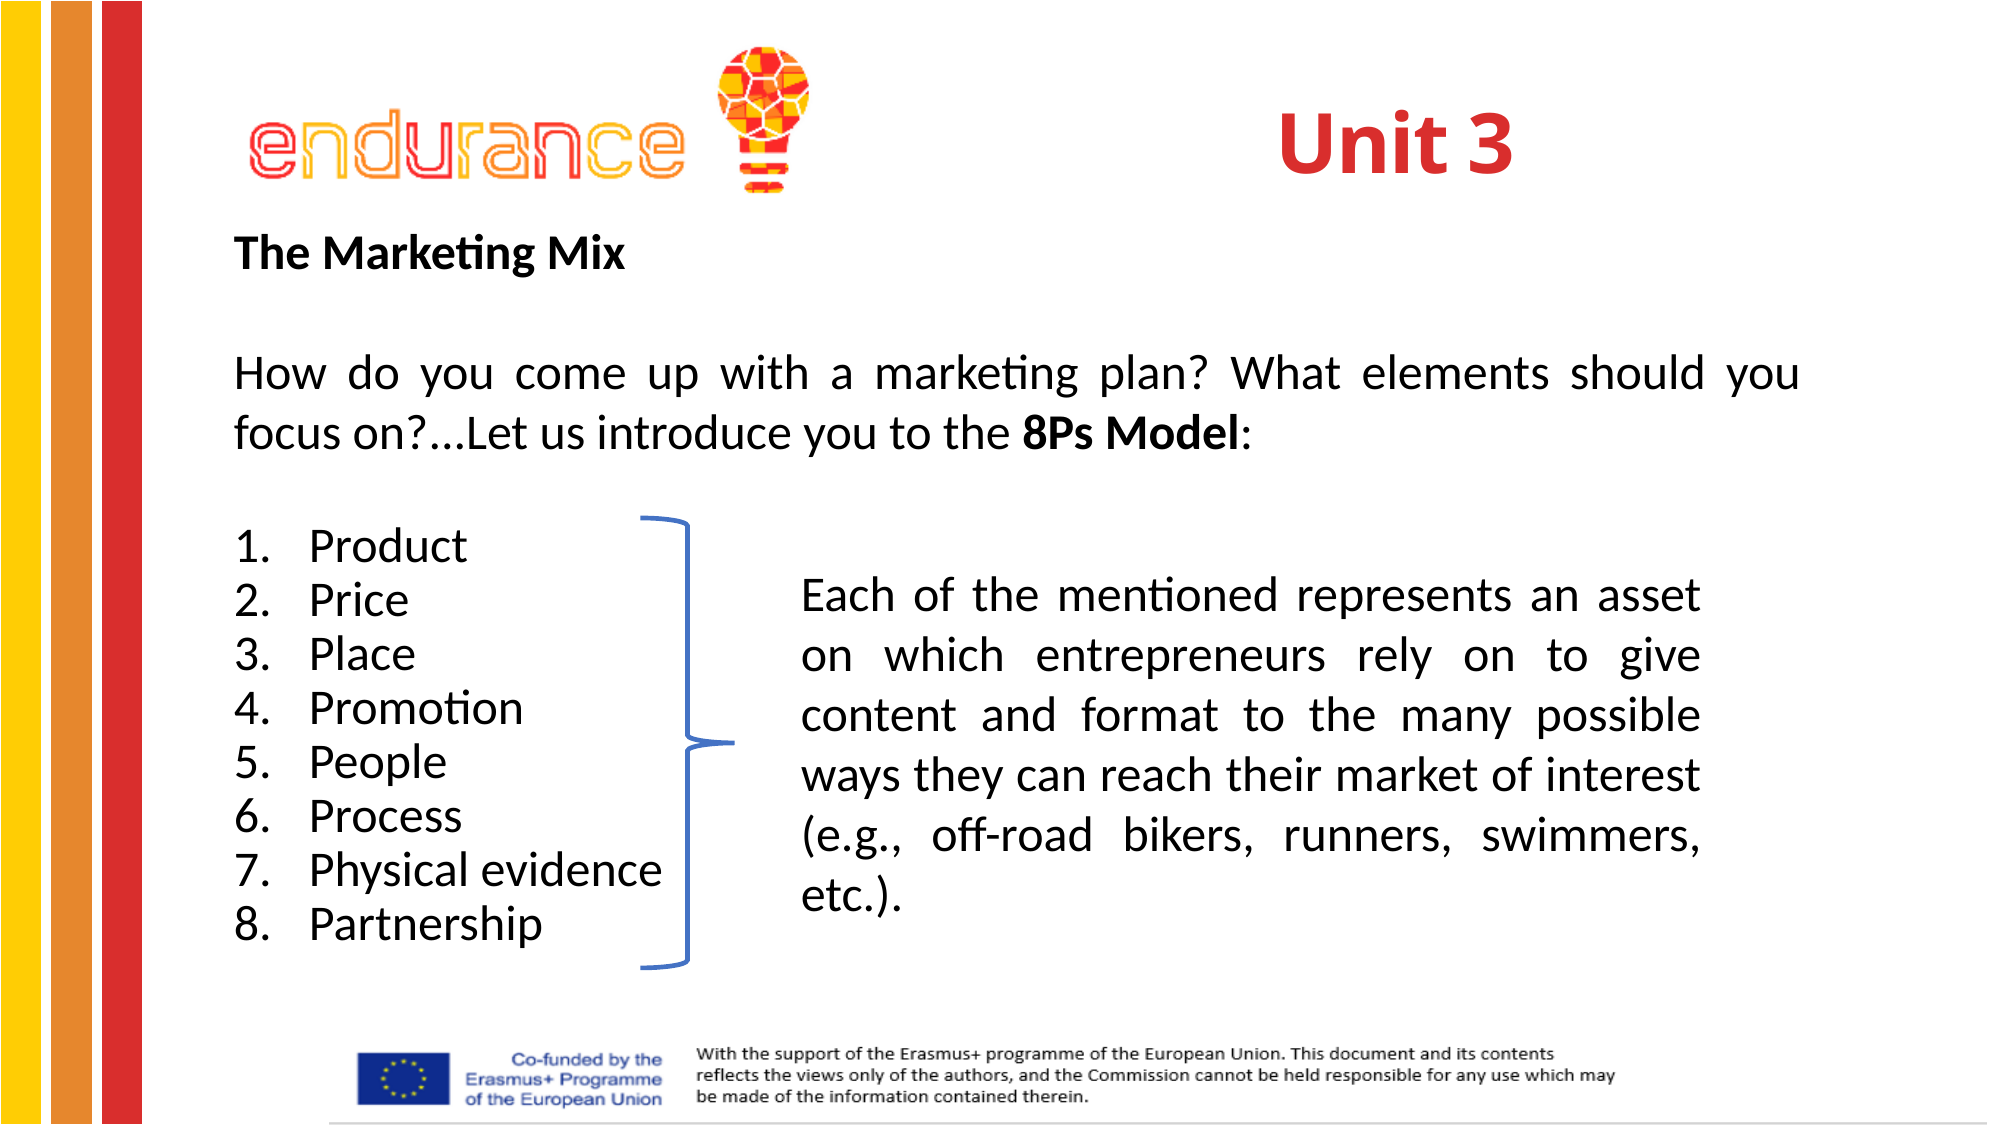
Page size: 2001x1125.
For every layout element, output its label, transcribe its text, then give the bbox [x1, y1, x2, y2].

text_box [49, 0, 94, 1125]
subtitle The Marketing Mix How do you come up with a marketing plan? What elements should you focus on?...Let us introduce you to the 8Ps Model: Product Price Place Promotion People Process Physical evidence Partnership [219, 211, 1817, 955]
text_box Unit 3 [864, 90, 1948, 200]
text_box [0, 0, 43, 1125]
picture [329, 1032, 1987, 1125]
text_box [100, 0, 144, 1125]
picture [218, 27, 845, 212]
text_box [640, 517, 735, 969]
text_box Each of the mentioned represents an asset on which entrepreneurs rely on to give content and format to the many possible ways they can reach their market of interest (e.g., off-road bikers, runners, swimmers, etc.). [786, 553, 1717, 929]
